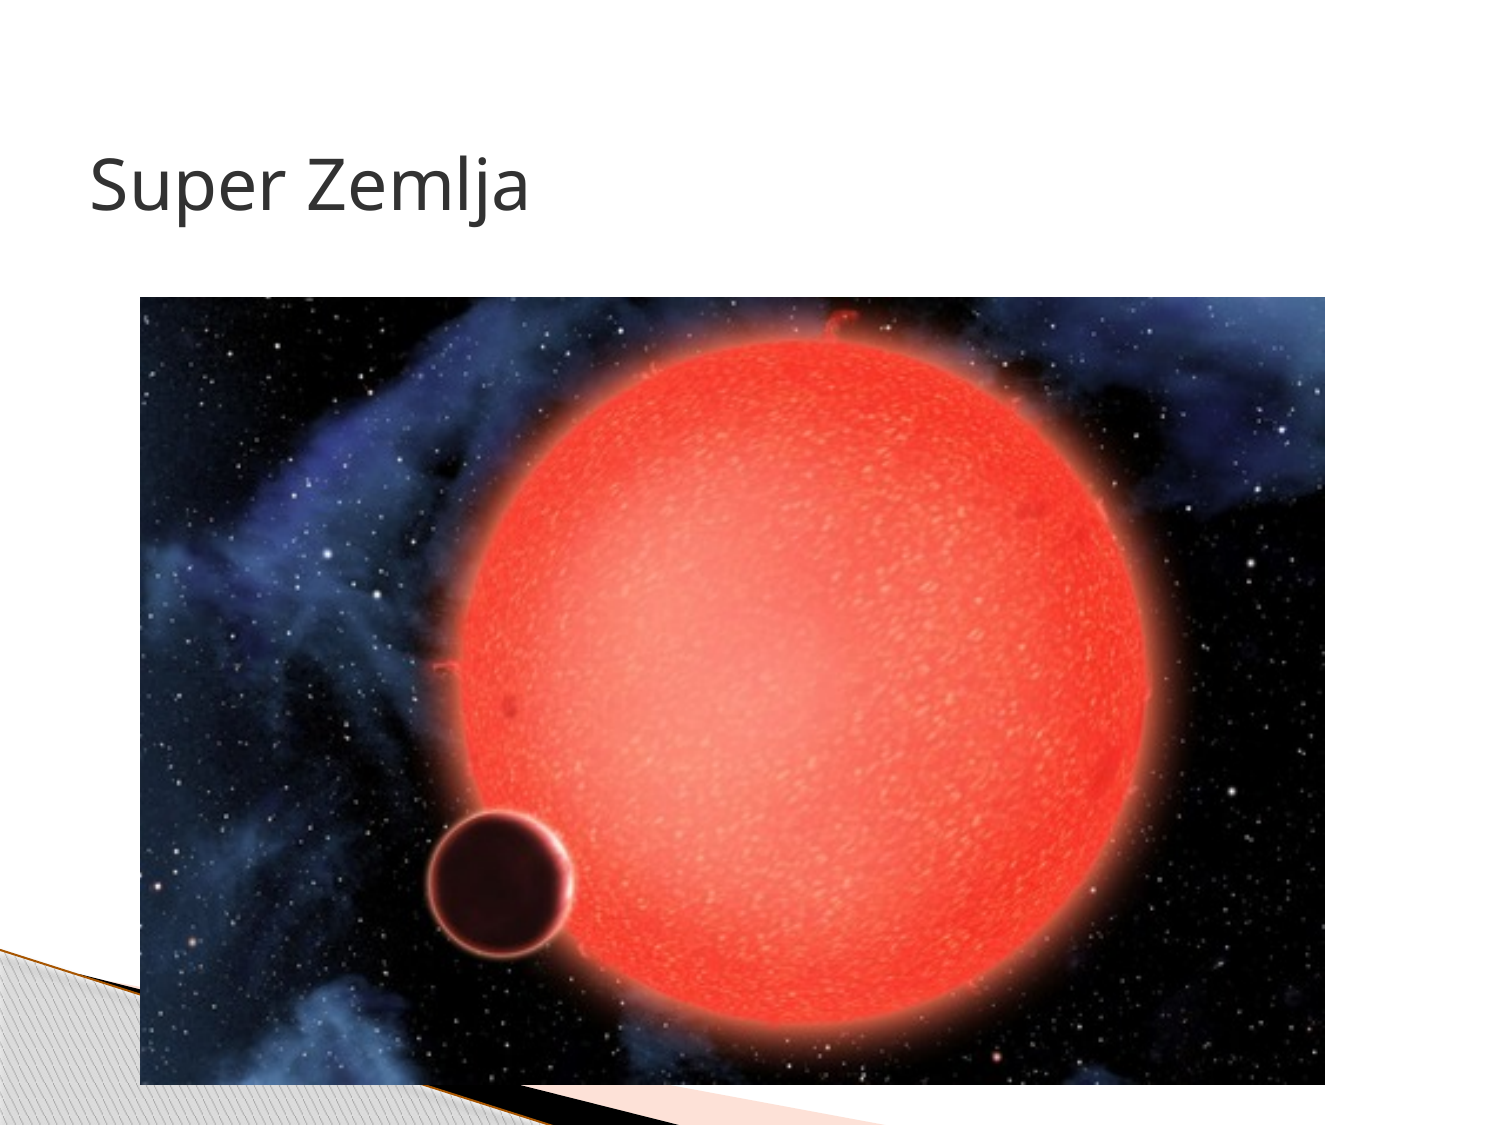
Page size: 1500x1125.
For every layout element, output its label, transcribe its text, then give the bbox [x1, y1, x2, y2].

title Super Zemlja [75, 45, 1425, 233]
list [140, 297, 1325, 1086]
